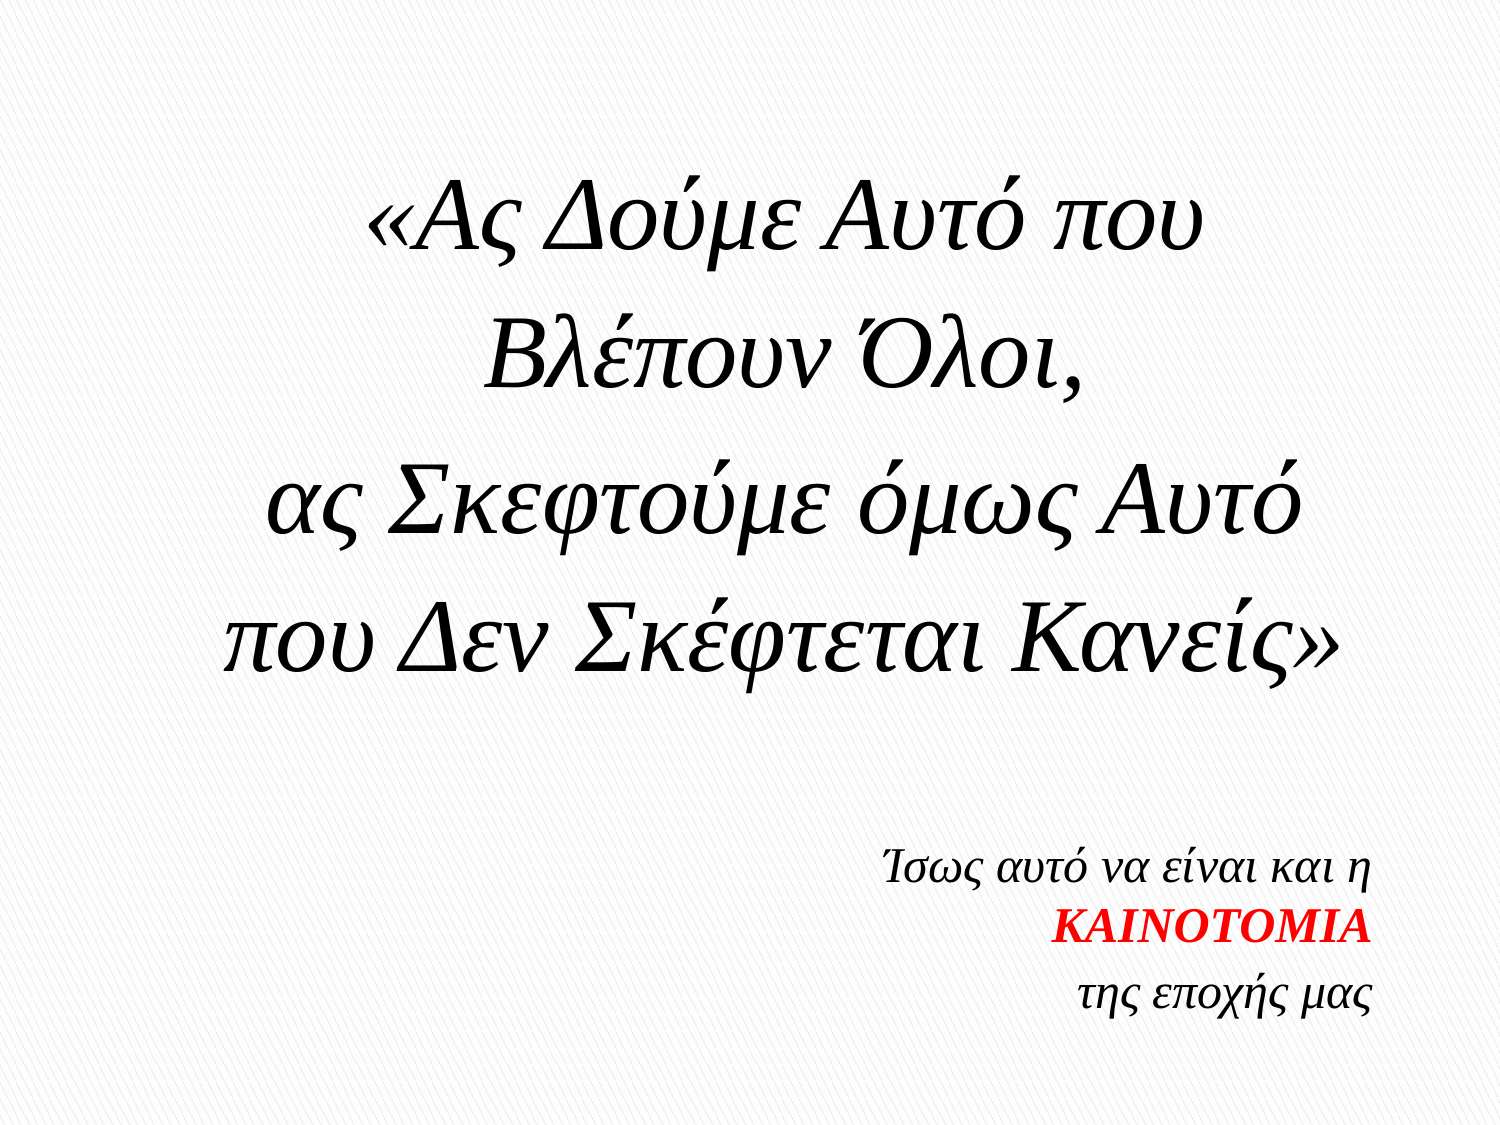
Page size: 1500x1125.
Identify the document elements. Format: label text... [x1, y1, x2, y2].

list Ίσως αυτό να είναι και η ΚΑΙΝΟΤΟΜΙΑ της εποχής μας [712, 825, 1388, 1034]
list «Ας Δούμε Αυτό που Βλέπουν Όλοι, ας Σκεφτούμε όμως Αυτό που Δεν Σκέφτεται Κανείς» [174, 125, 1377, 795]
